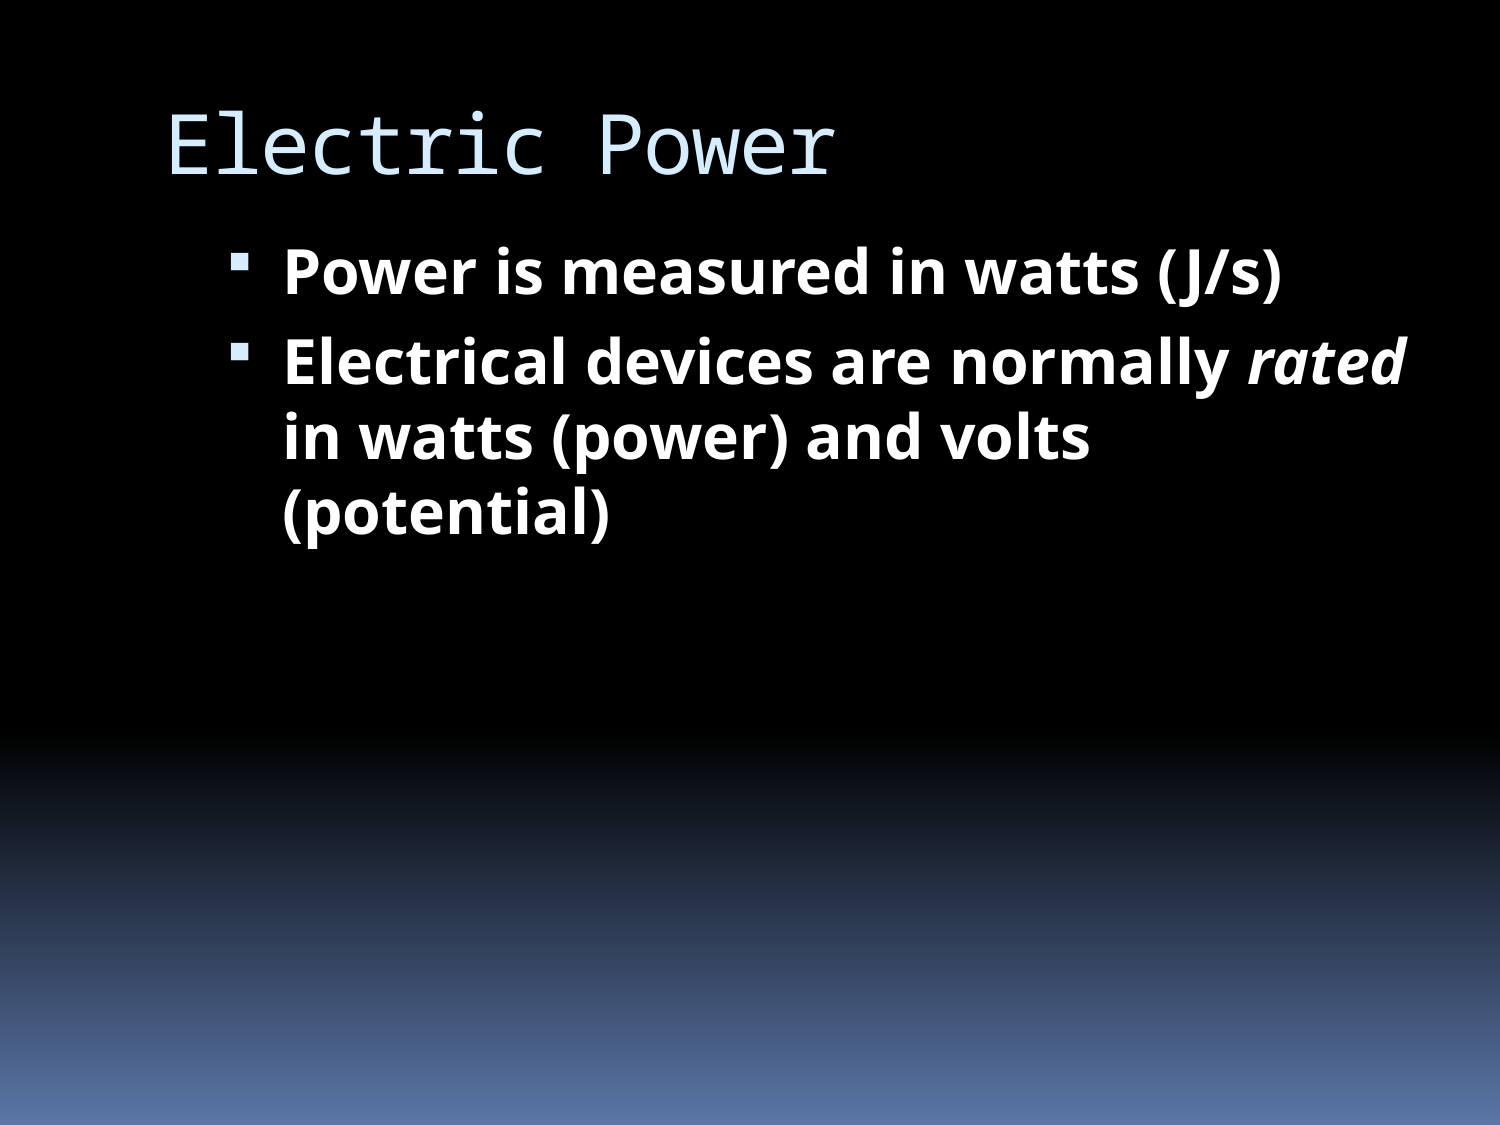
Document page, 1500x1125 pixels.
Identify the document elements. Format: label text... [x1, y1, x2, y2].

list Power is measured in watts (J/s) Electrical devices are normally rated in watts (power) and volts (potential) [200, 224, 1425, 1043]
title Electric Power [150, 83, 1425, 234]
